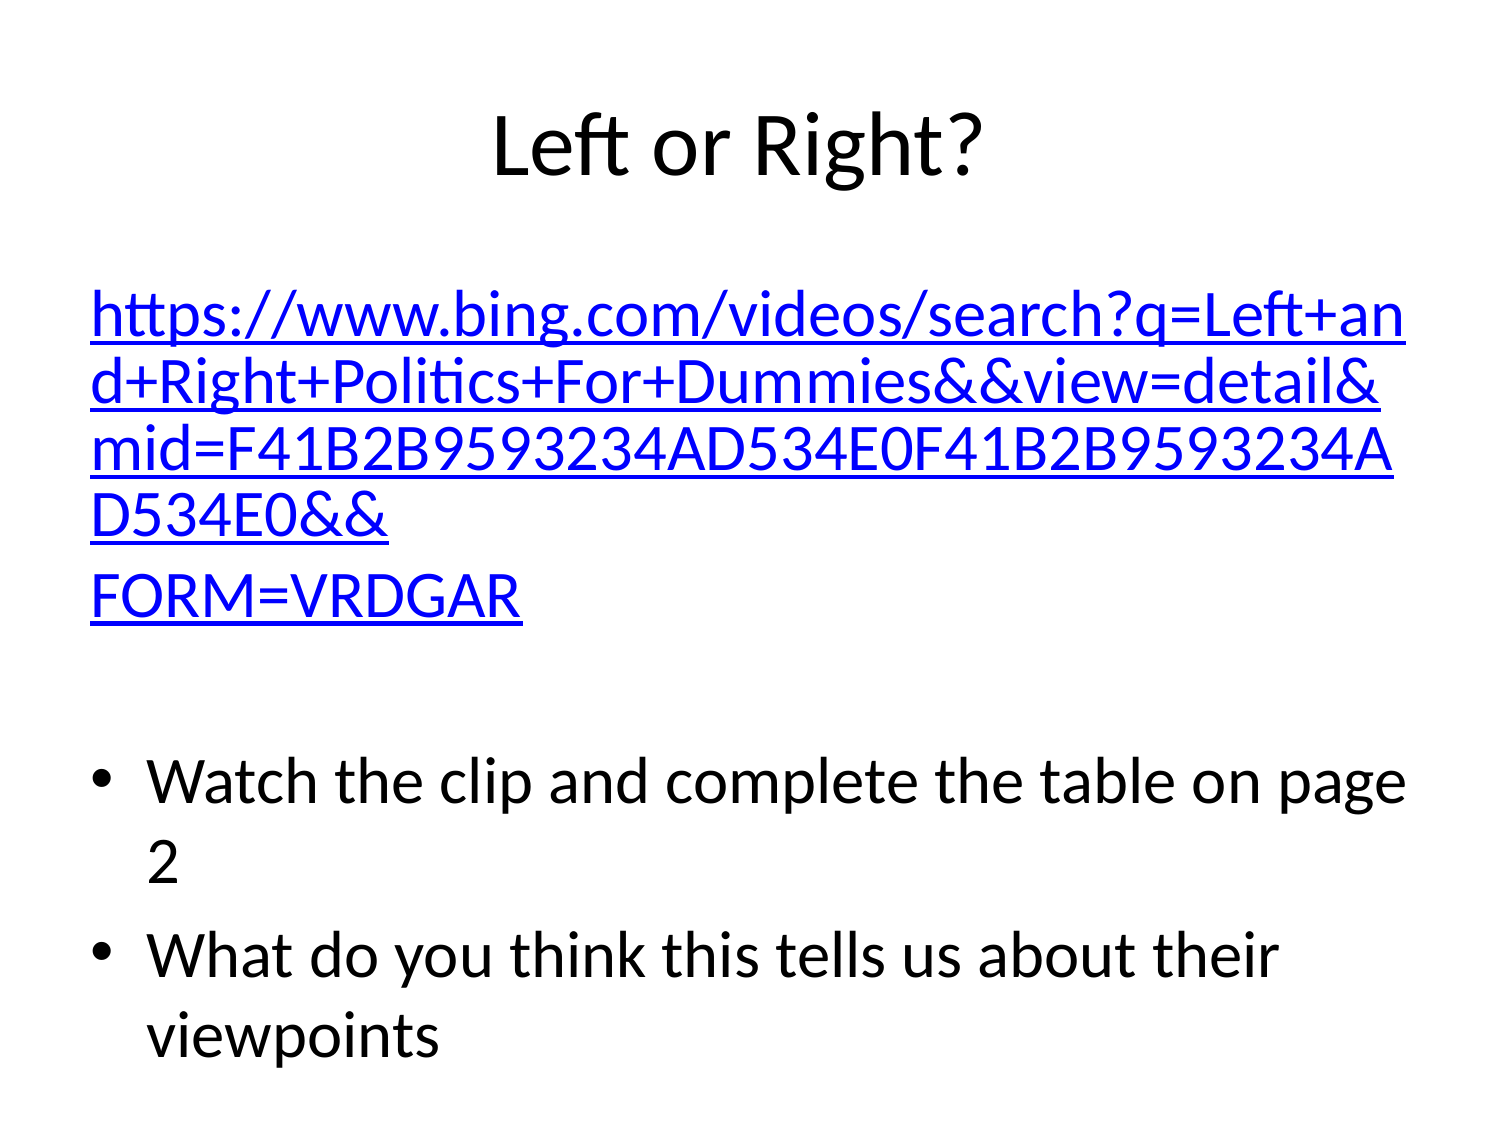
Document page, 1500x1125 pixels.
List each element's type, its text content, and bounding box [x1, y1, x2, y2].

title Left or Right? [75, 45, 1425, 233]
list https://www.bing.com/videos/search?q=Left+and+Right+Politics+For+Dummies&&view=detail&mid=F41B2B9593234AD534E0F41B2B9593234AD534E0&&FORM=VRDGAR Watch the clip and complete the table on page 2 What do you think this tells us about their viewpoints [75, 262, 1425, 1005]
